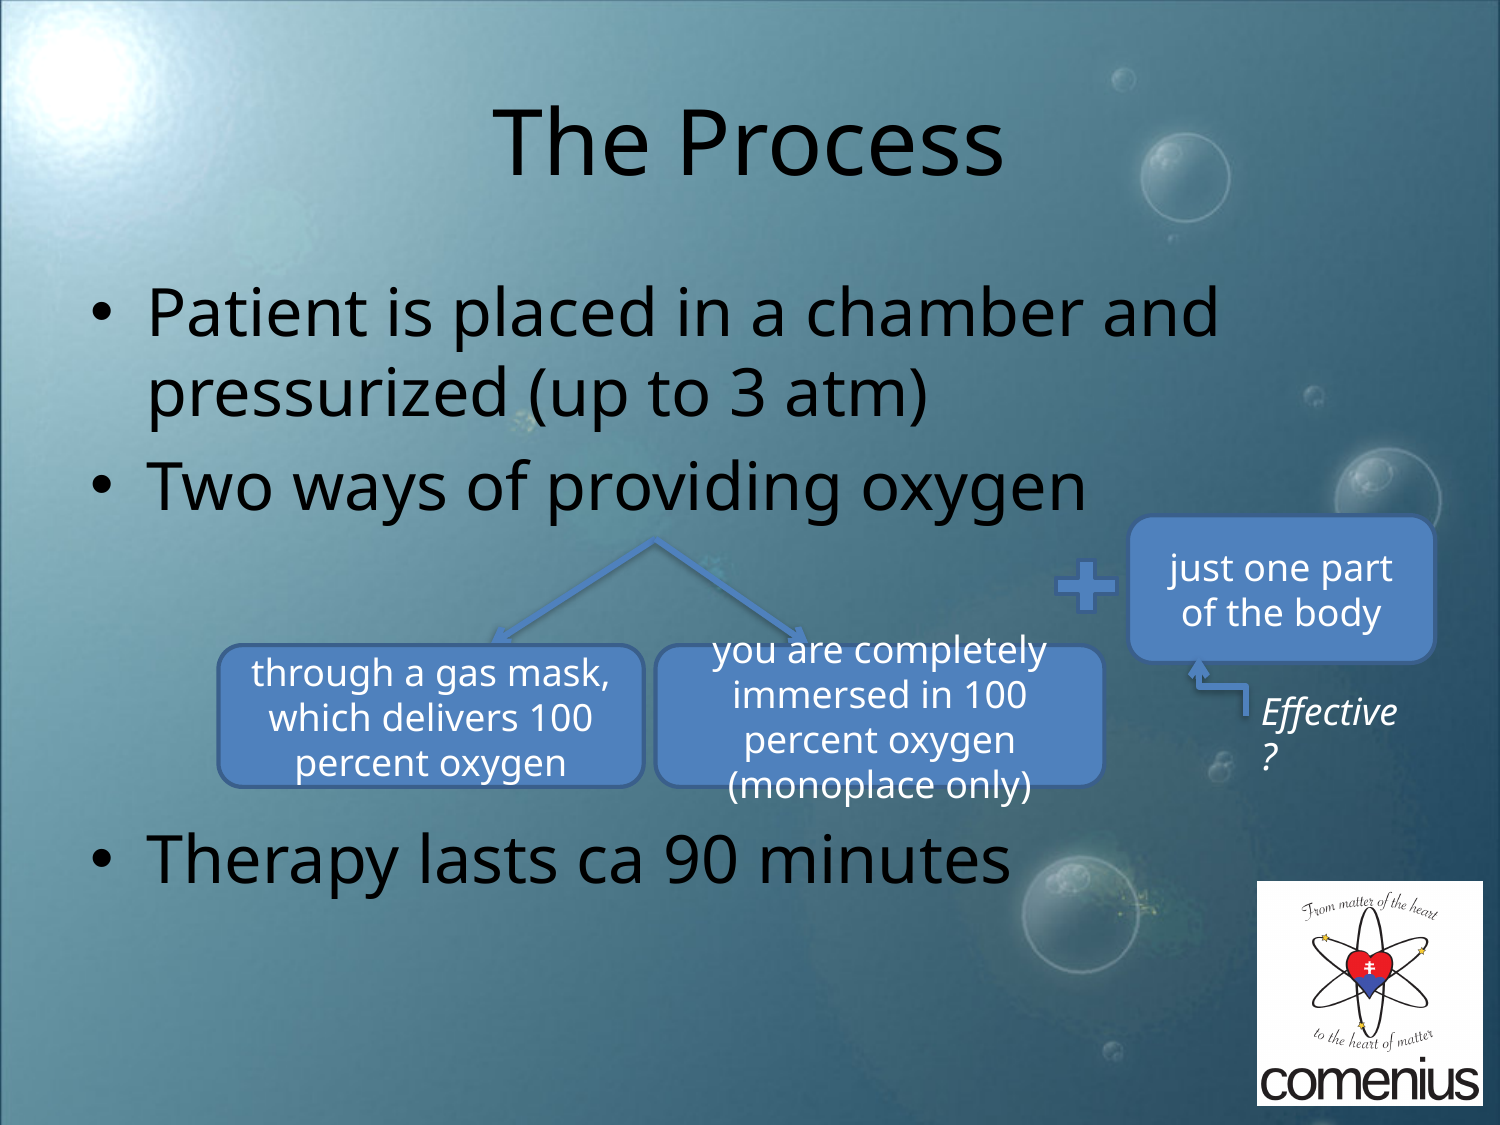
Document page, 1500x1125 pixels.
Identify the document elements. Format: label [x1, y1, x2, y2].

text_box [655, 538, 810, 646]
text_box [489, 538, 654, 646]
text_box [1192, 662, 1253, 711]
picture [0, 0, 1500, 1125]
